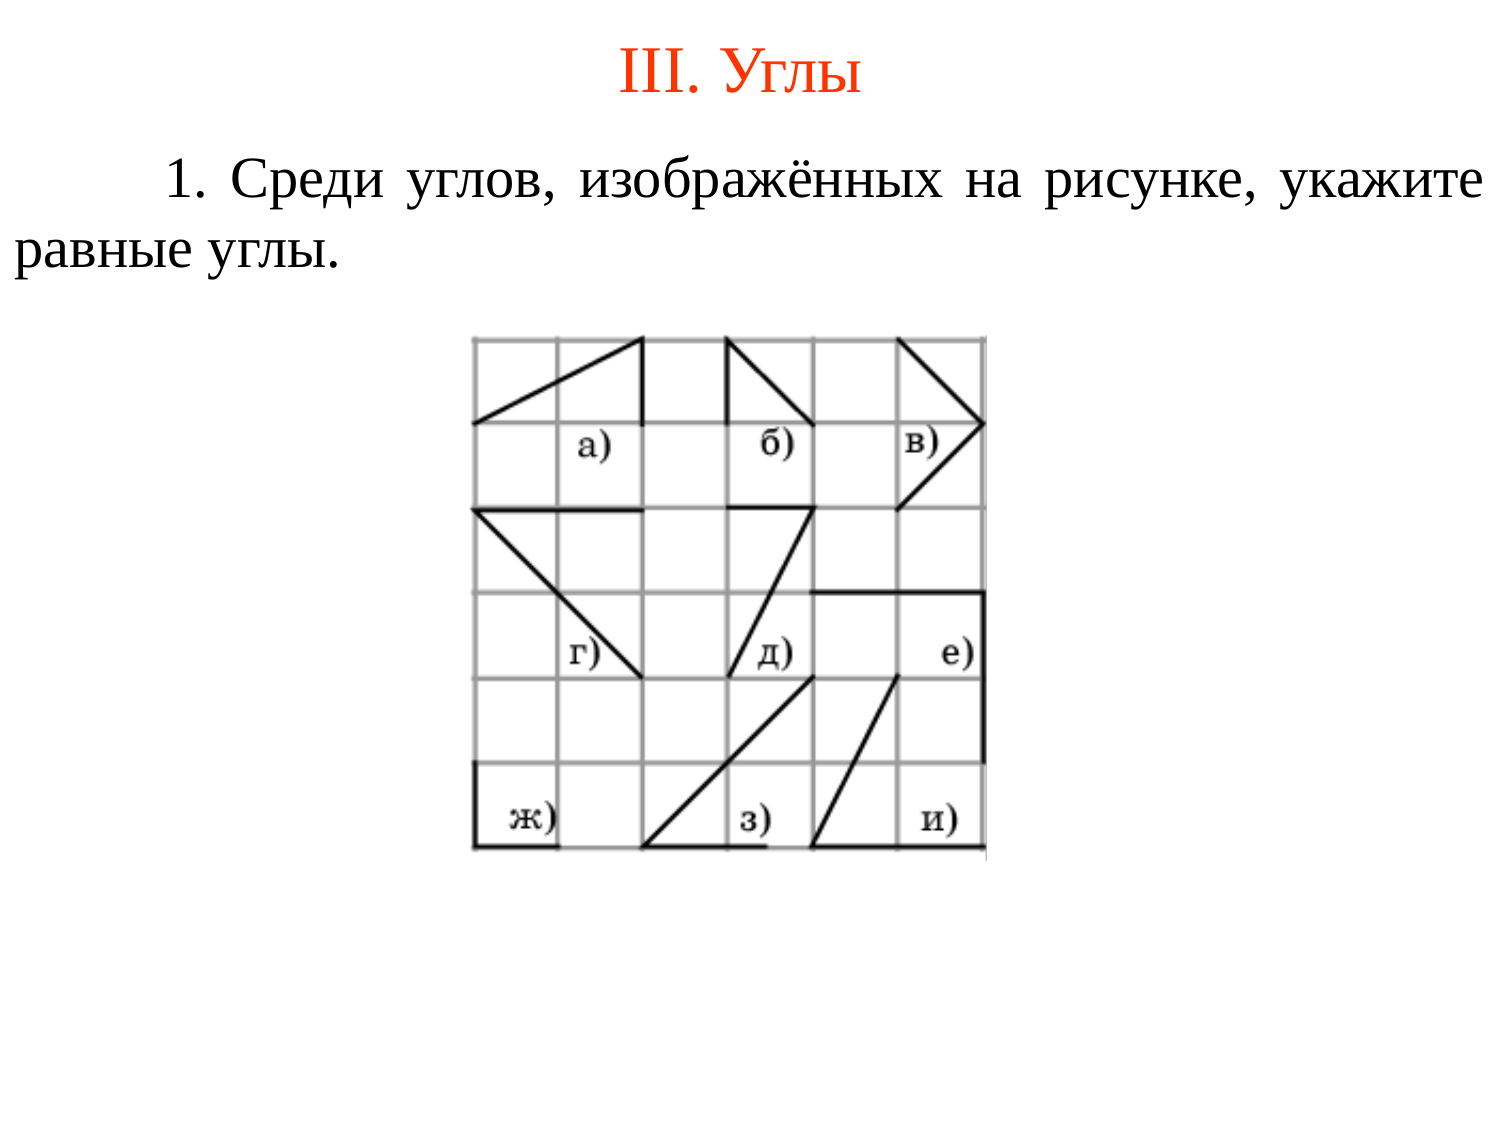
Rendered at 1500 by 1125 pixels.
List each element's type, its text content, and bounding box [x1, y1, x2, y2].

title III. Углы [112, 24, 1388, 100]
picture [466, 329, 989, 861]
text_box 1. Среди углов, изображённых на рисунке, укажите равные углы. [0, 131, 1500, 287]
